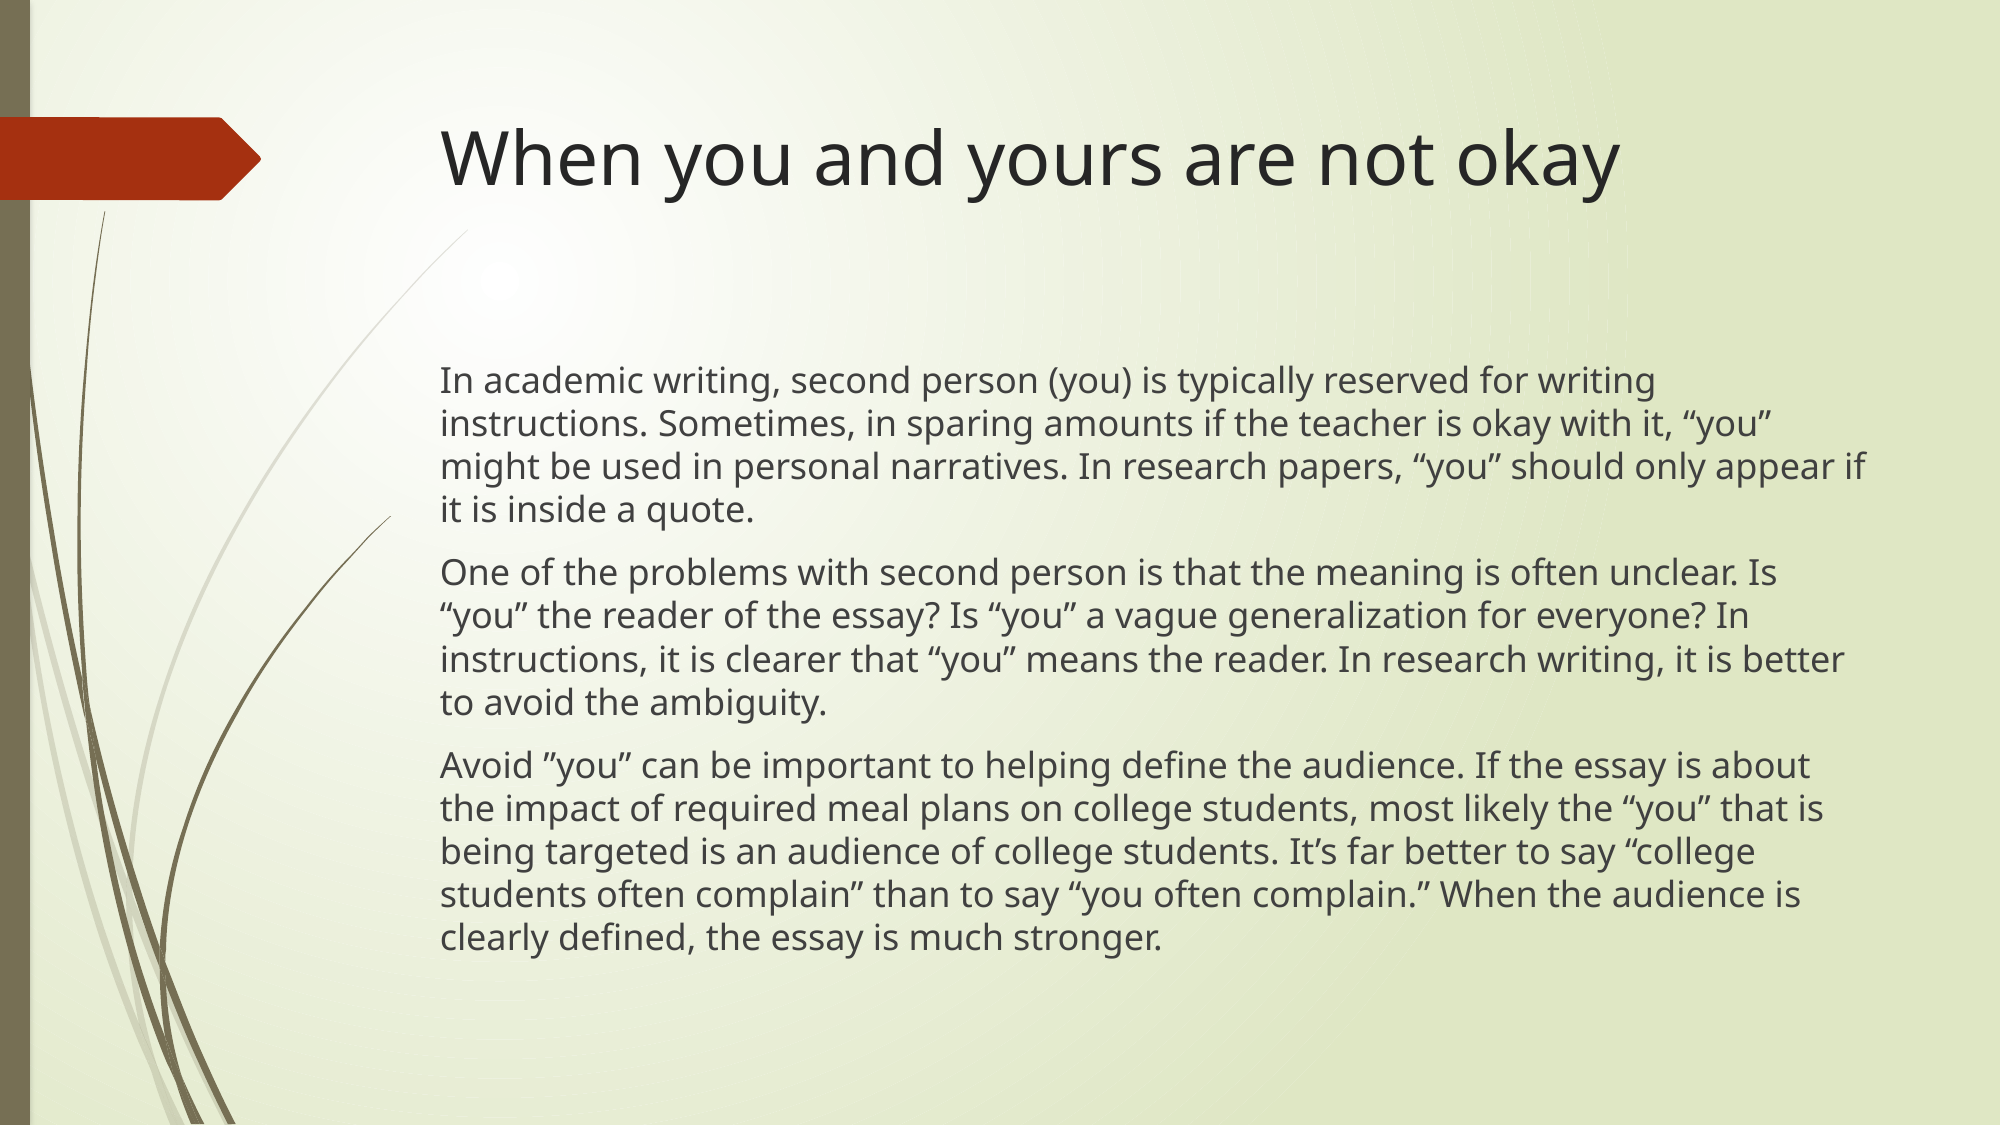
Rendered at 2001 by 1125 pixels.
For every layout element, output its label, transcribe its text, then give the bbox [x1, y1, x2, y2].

title When you and yours are not okay [425, 102, 1888, 313]
list In academic writing, second person (you) is typically reserved for writing instructions. Sometimes, in sparing amounts if the teacher is okay with it, “you” might be used in personal narratives. In research papers, “you” should only appear if it is inside a quote. One of the problems with second person is that the meaning is often unclear. Is “you” the reader of the essay? Is “you” a vague generalization for everyone? In instructions, it is clearer that “you” means the reader. In research writing, it is better to avoid the ambiguity. Avoid ”you” can be important to helping define the audience. If the essay is about the impact of required meal plans on college students, most likely the “you” that is being targeted is an audience of college students. It’s far better to say “college students often complain” than to say “you often complain.” When the audience is clearly defined, the essay is much stronger. [424, 350, 1888, 970]
